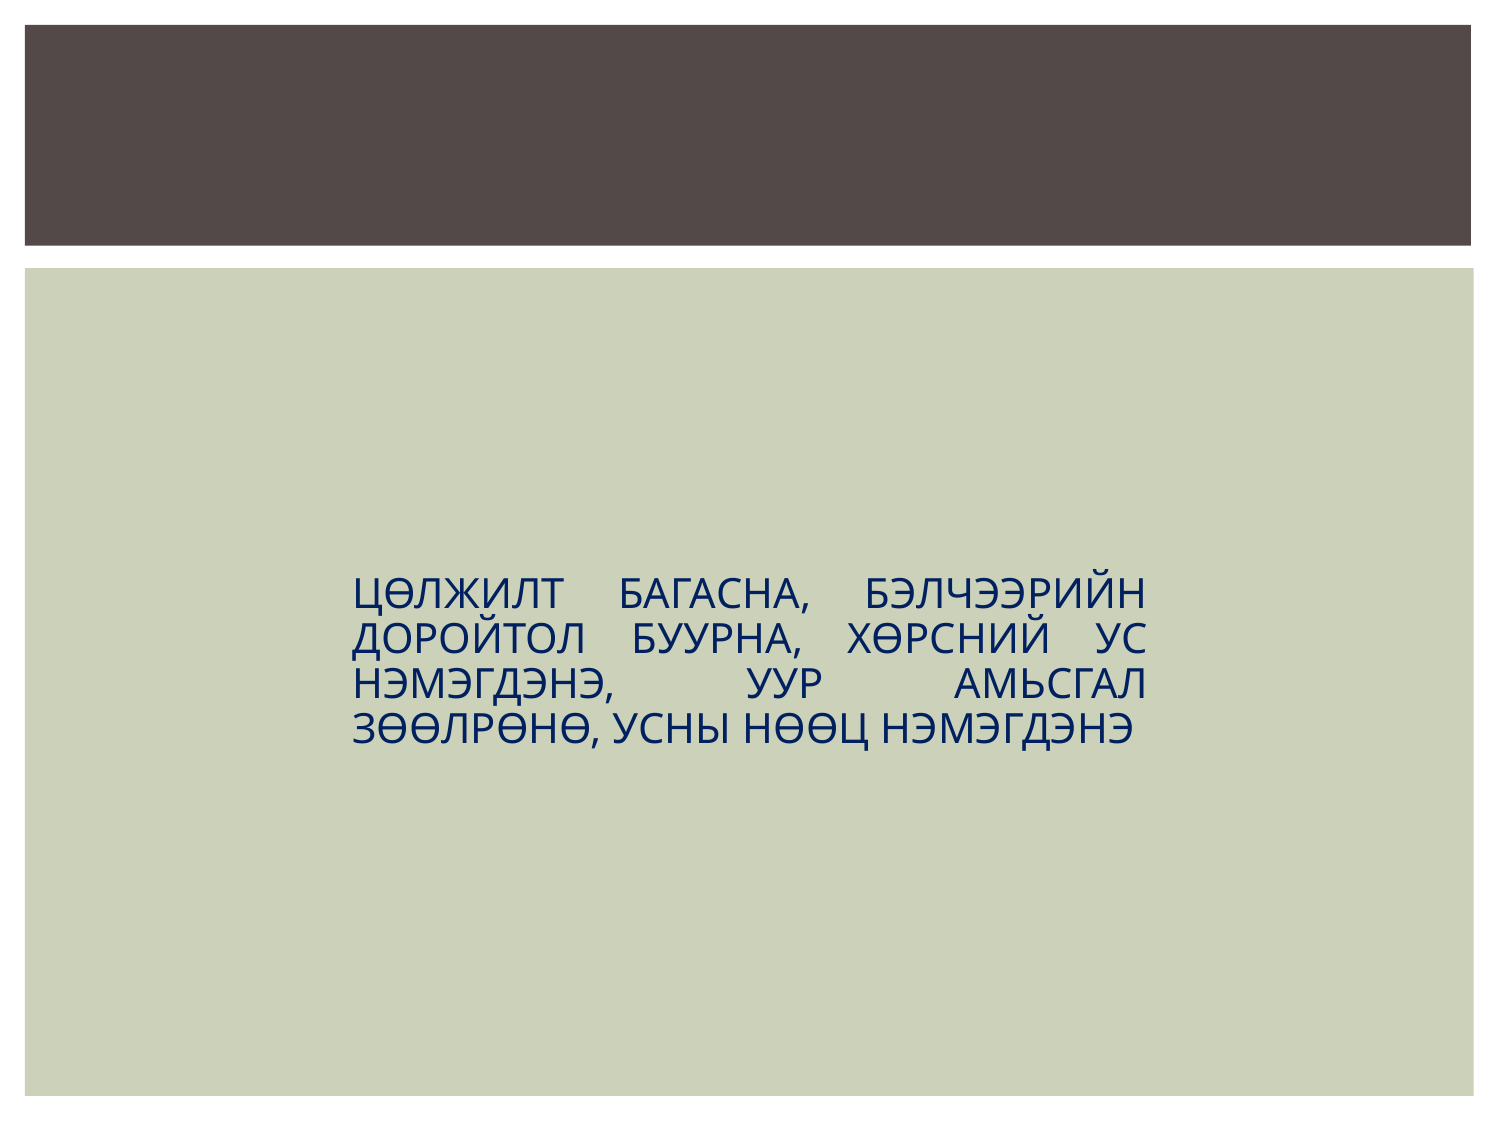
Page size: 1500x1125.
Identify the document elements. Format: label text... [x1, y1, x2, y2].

text_box Цөлжилт багасна, Бэлчээрийн доройтол буурна, Хөрсний ус нэмэгдэнэ, Уур амьсгал зөөлрөнө, Усны нөөц нэмэгдэнэ [337, 565, 1163, 761]
